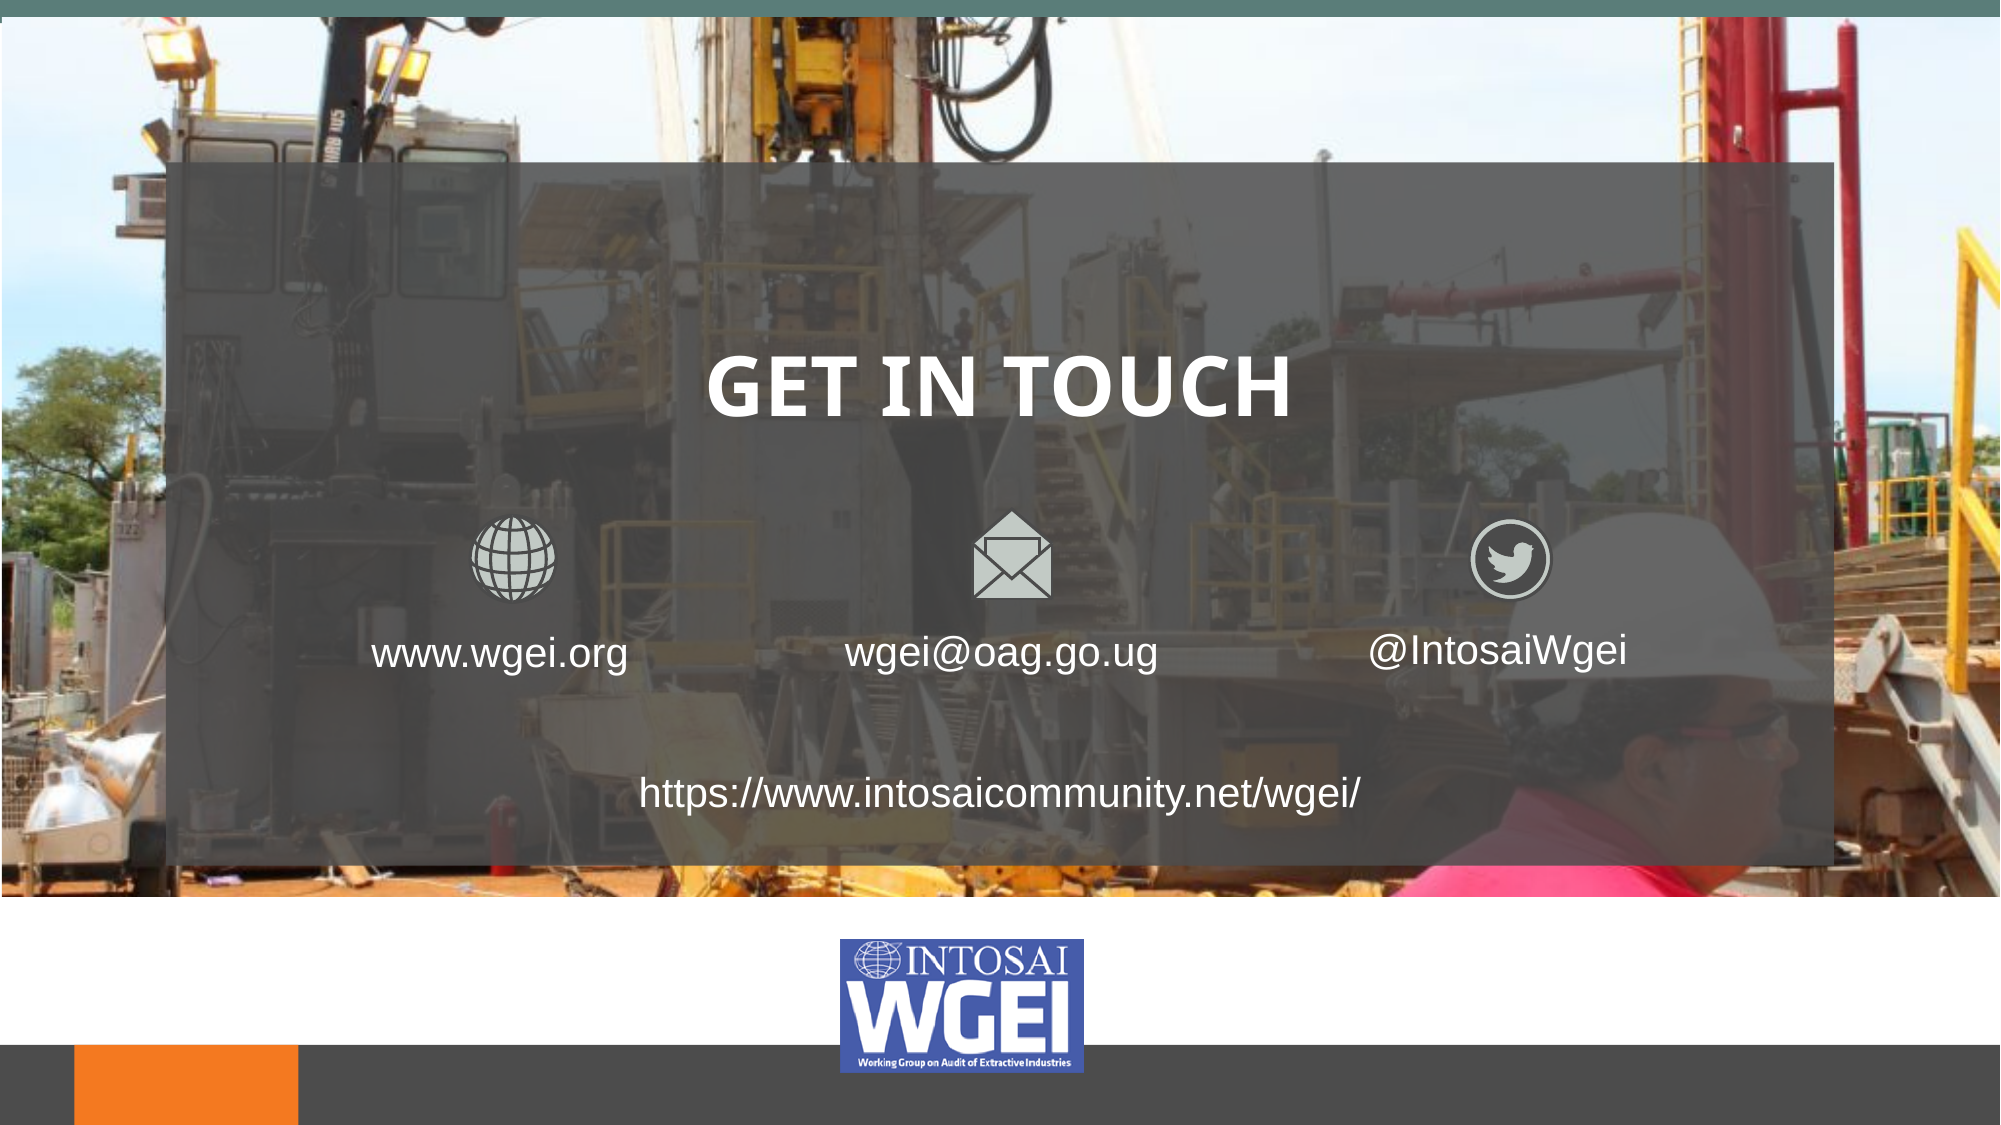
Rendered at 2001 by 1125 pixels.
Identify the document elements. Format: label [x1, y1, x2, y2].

picture [1, 17, 2000, 897]
picture [833, 927, 1089, 1083]
